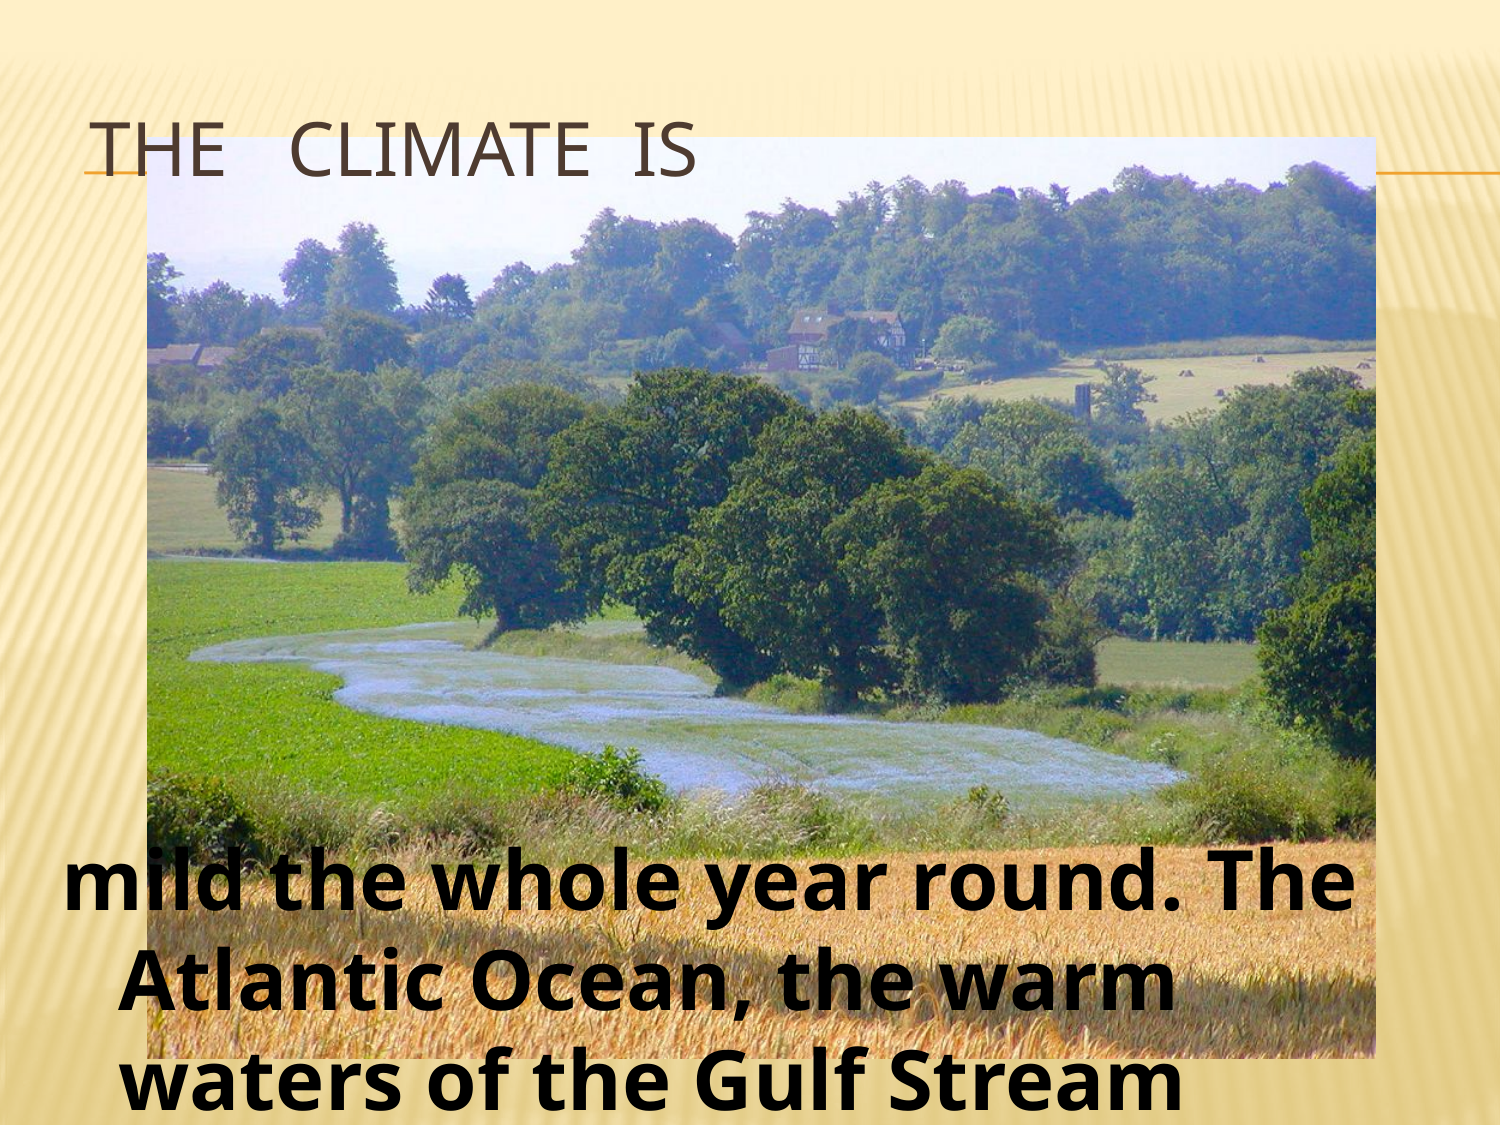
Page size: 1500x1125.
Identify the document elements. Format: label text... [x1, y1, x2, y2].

picture [147, 136, 1377, 1059]
title The climate is [75, 52, 1263, 240]
list mild the whole year round. The Atlantic Ocean, the warm waters of the Gulf Stream influence the climate. [46, 702, 1473, 1125]
